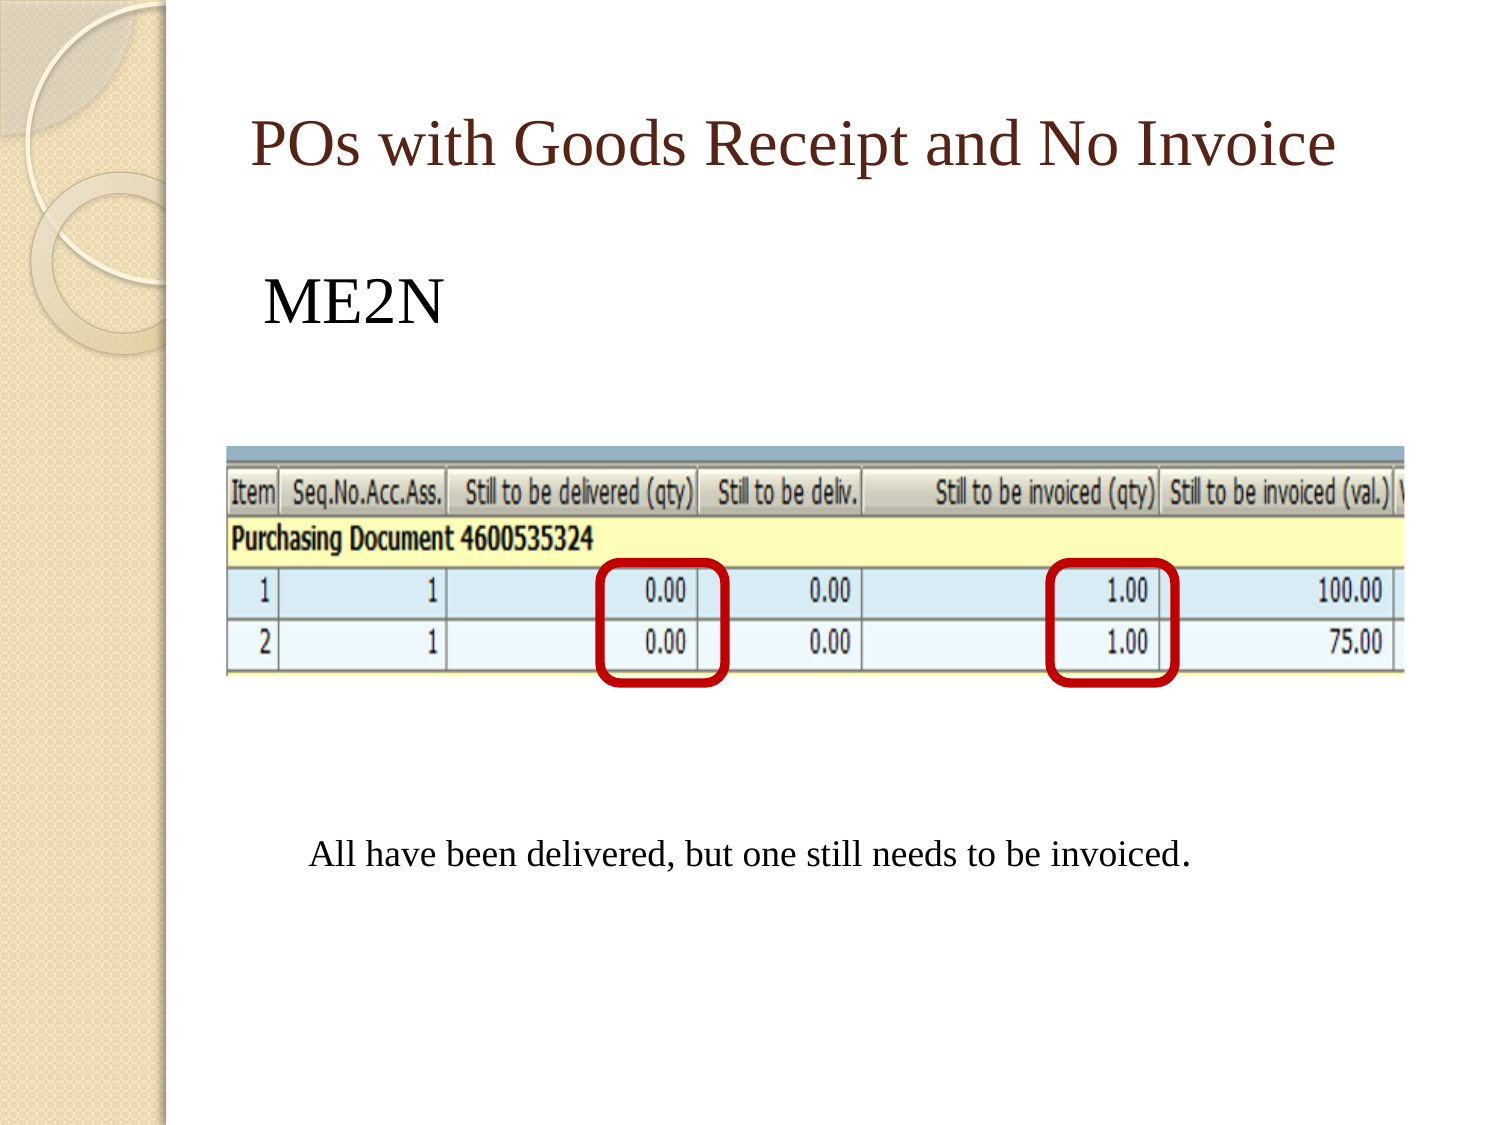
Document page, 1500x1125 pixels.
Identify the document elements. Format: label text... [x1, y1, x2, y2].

picture [224, 446, 1438, 679]
list ME2N [235, 249, 1466, 1025]
text_box All have been delivered, but one still needs to be invoiced. [293, 821, 1207, 927]
title POs with Goods Receipt and No Invoice [235, 45, 1466, 233]
